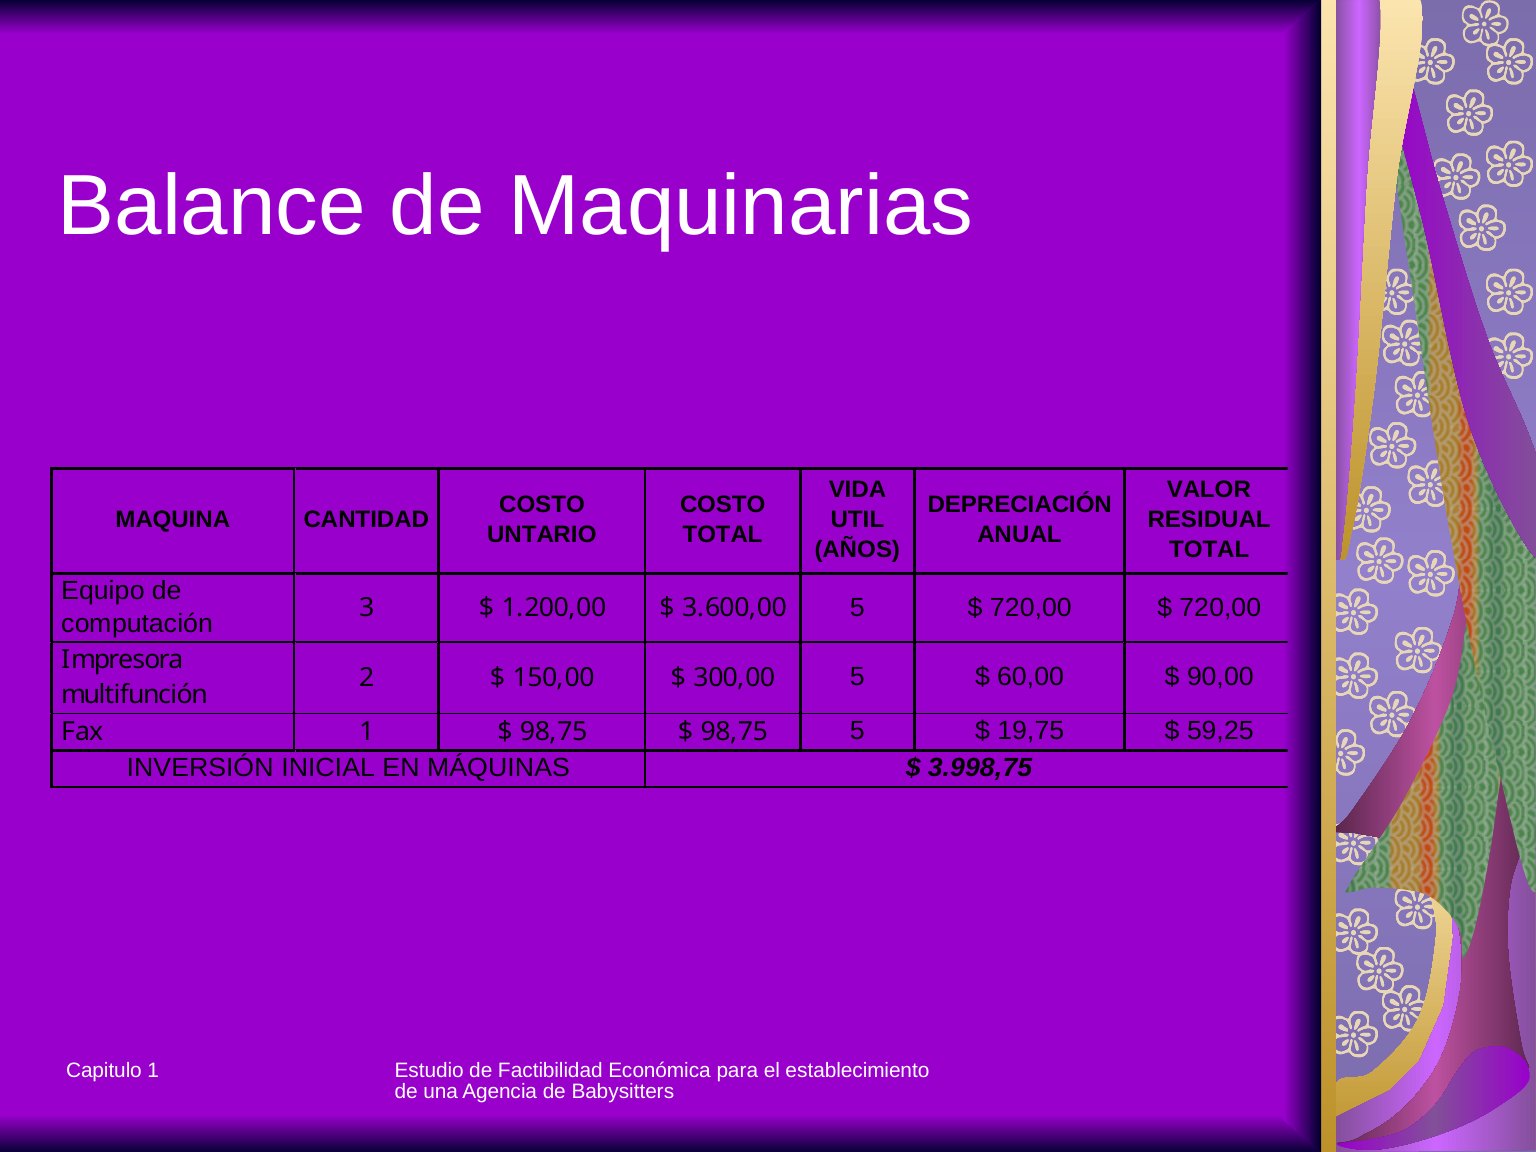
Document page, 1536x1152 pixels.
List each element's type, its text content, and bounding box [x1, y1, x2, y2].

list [41, 466, 1288, 825]
footer Estudio de Factibilidad Económica para el establecimiento de una Agencia de Babysitters [378, 1049, 960, 1130]
picture [1345, 148, 1536, 959]
title Balance de Maquinarias [41, 103, 1299, 297]
slide_number Capitulo 1 [50, 1048, 351, 1129]
